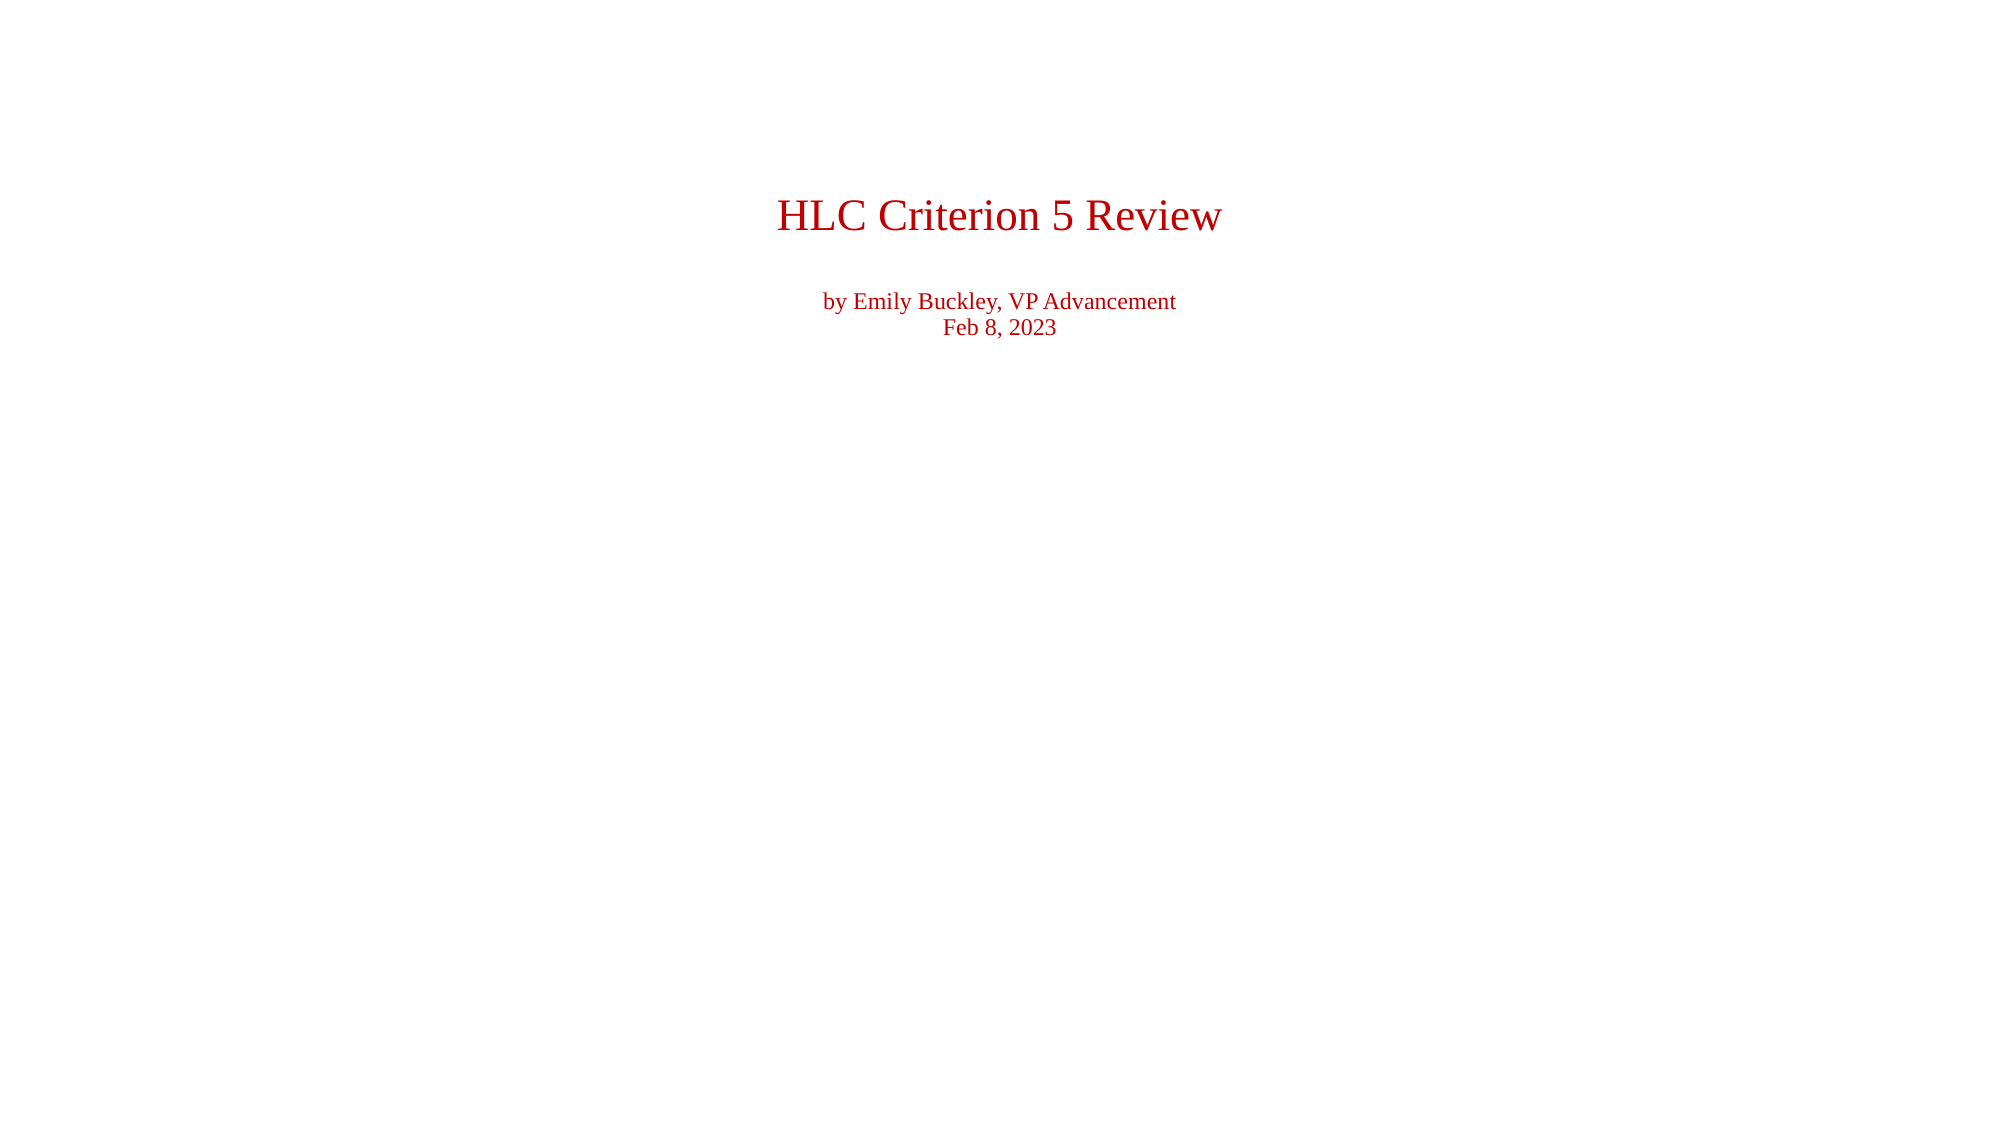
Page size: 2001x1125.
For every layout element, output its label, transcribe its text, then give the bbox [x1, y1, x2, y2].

title HLC Criterion 5 Review by Emily Buckley, VP Advancement Feb 8, 2023 [249, 184, 1750, 580]
